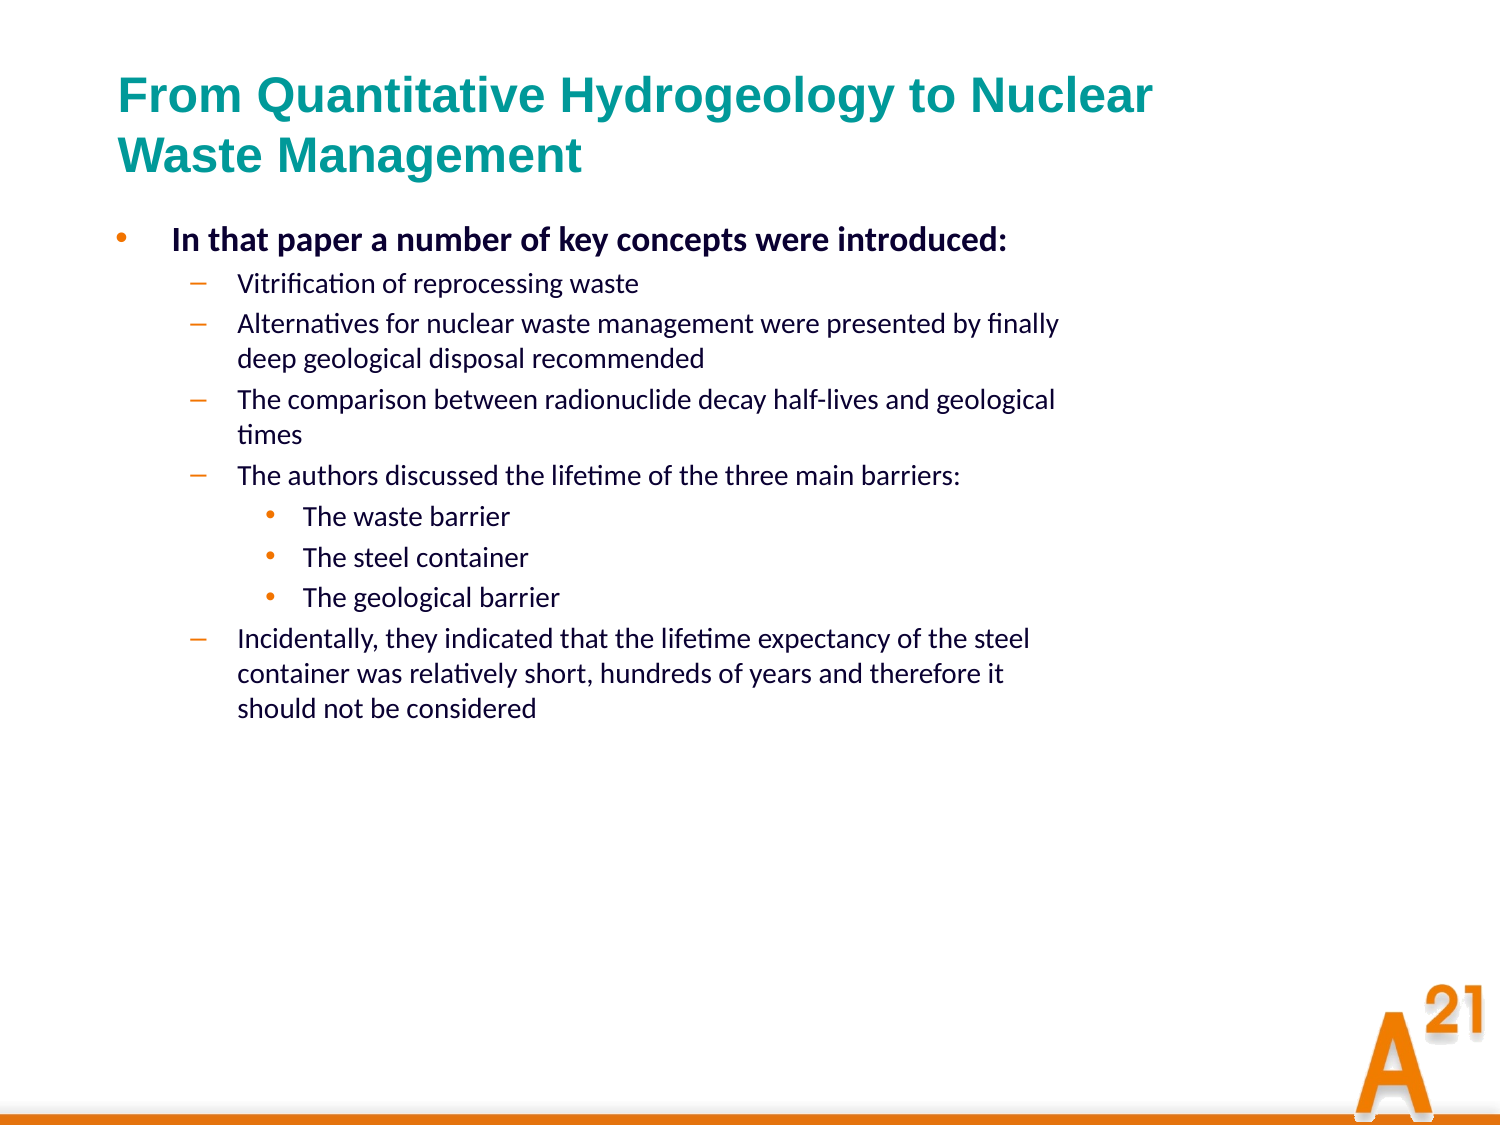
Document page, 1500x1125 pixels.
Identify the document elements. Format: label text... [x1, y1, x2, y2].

title From Quantitative Hydrogeology to Nuclear Waste Management [102, 54, 1282, 209]
picture [0, 977, 1500, 1125]
list In that paper a number of key concepts were introduced: Vitrification of reprocessing waste Alternatives for nuclear waste management were presented by finally deep geological disposal recommended The comparison between radionuclide decay half-lives and geological times The authors discussed the lifetime of the three main barriers: The waste barrier The steel container The geological barrier Incidentally, they indicated that the lifetime expectancy of the steel container was relatively short, hundreds of years and therefore it should not be considered [100, 208, 1105, 799]
